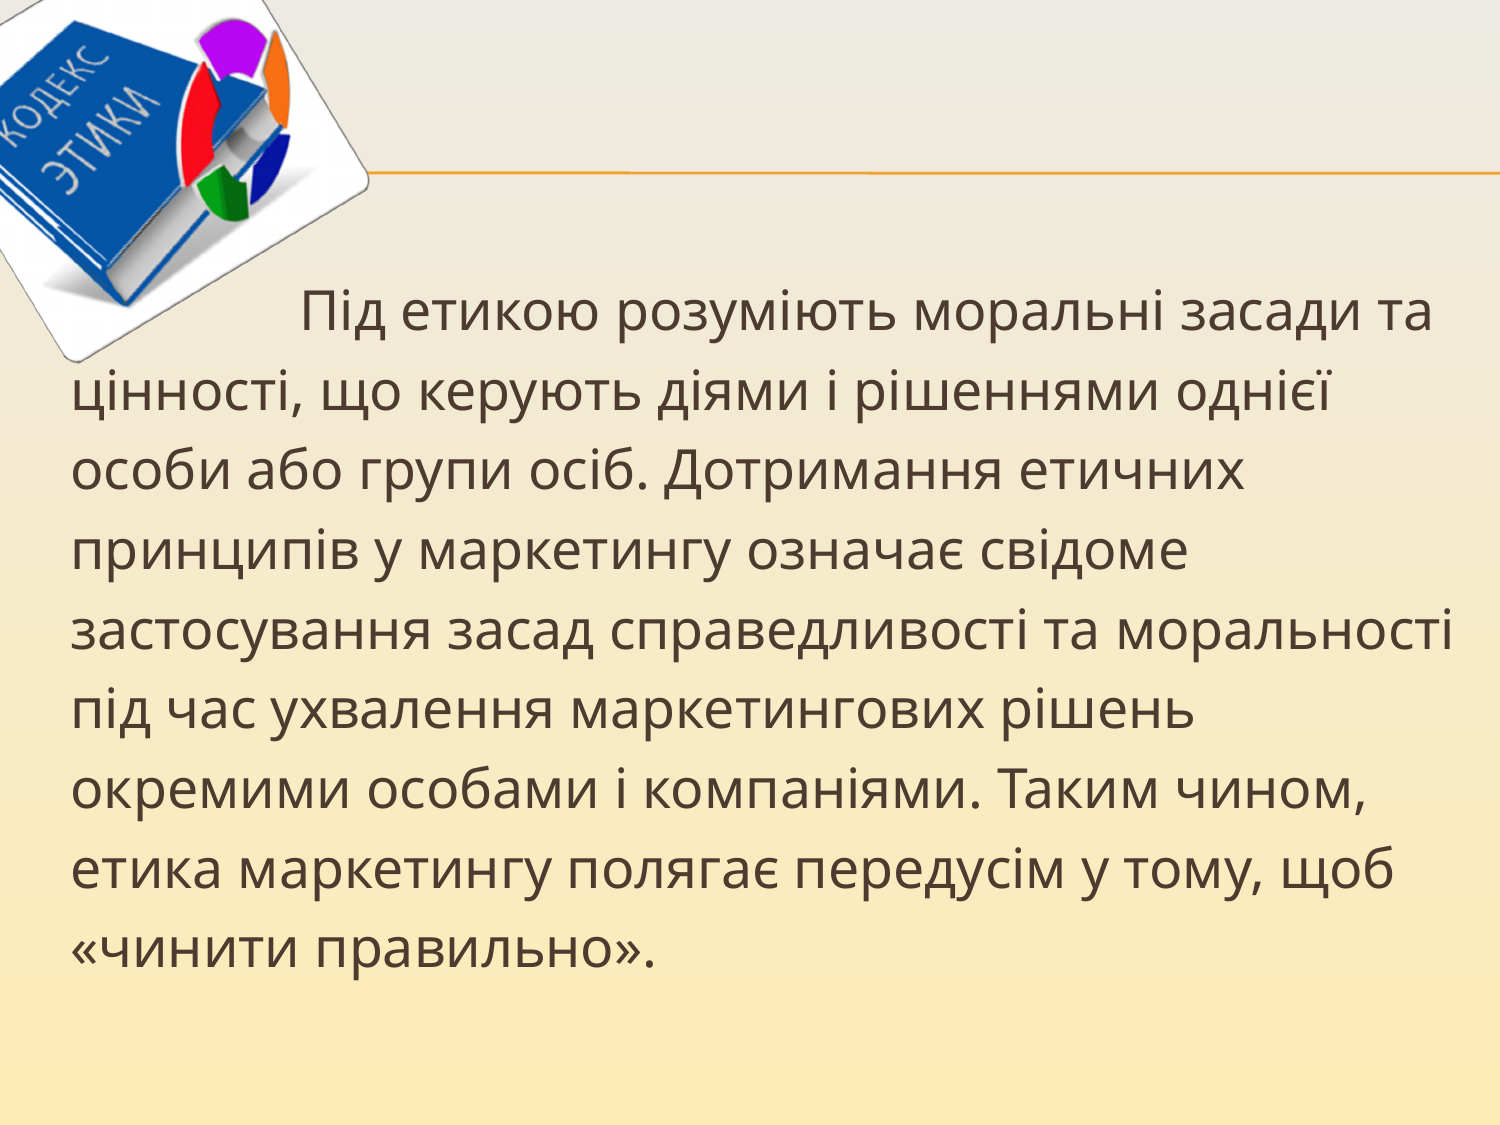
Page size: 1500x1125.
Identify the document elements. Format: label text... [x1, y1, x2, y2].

title [326, 54, 1302, 254]
list Під етикою розуміють моральні засади та цінності, що керують діями і рішеннями однієї особи або групи осіб. Дотримання етичних принципів у маркетингу означає свідоме застосування засад справедливості та моральності під час ухвалення маркетингових рішень окремими особами і компаніями. Таким чином, етика маркетингу полягає передусім у тому, щоб «чинити правильно». [50, 254, 1475, 998]
picture [0, 0, 317, 301]
picture [319, 91, 376, 218]
picture [36, 311, 164, 368]
